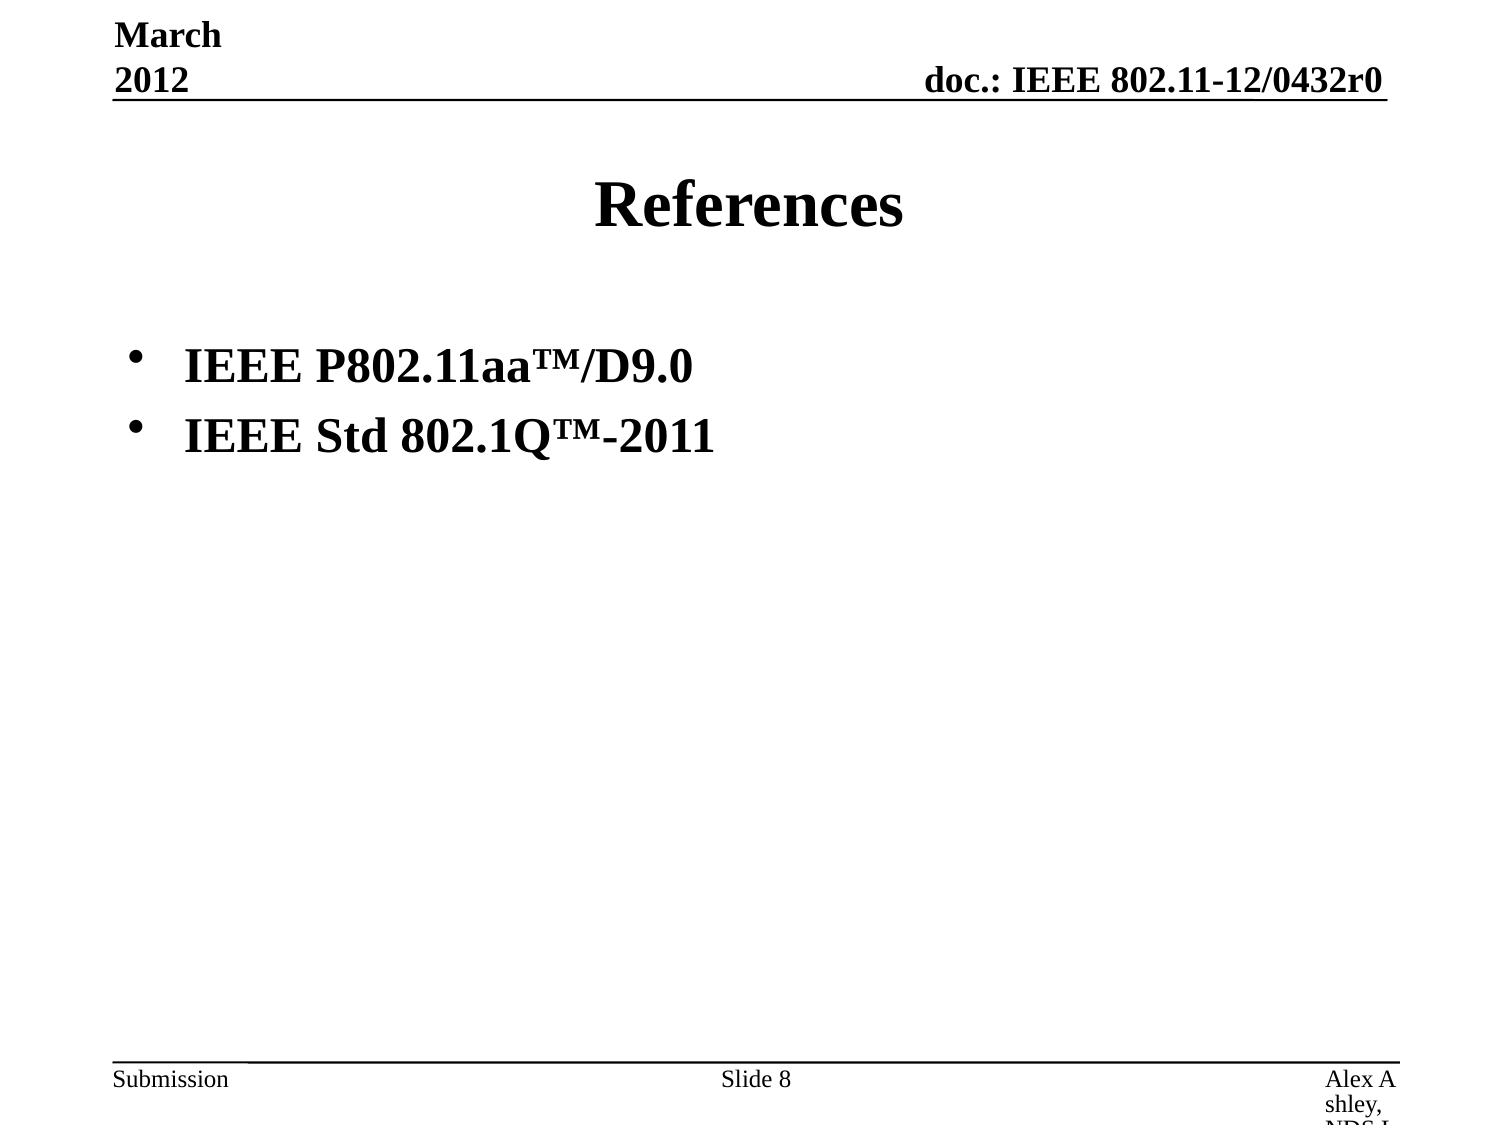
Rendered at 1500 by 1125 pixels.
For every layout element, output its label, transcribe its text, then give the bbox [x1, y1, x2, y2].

list IEEE P802.11aa™/D9.0 IEEE Std 802.1Q™-2011 [112, 324, 1388, 1000]
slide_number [114, 54, 290, 100]
title References [112, 112, 1388, 288]
footer Alex Ashley, NDS Ltd [1325, 1062, 1402, 1093]
slide_number Slide 8 [712, 1062, 800, 1093]
